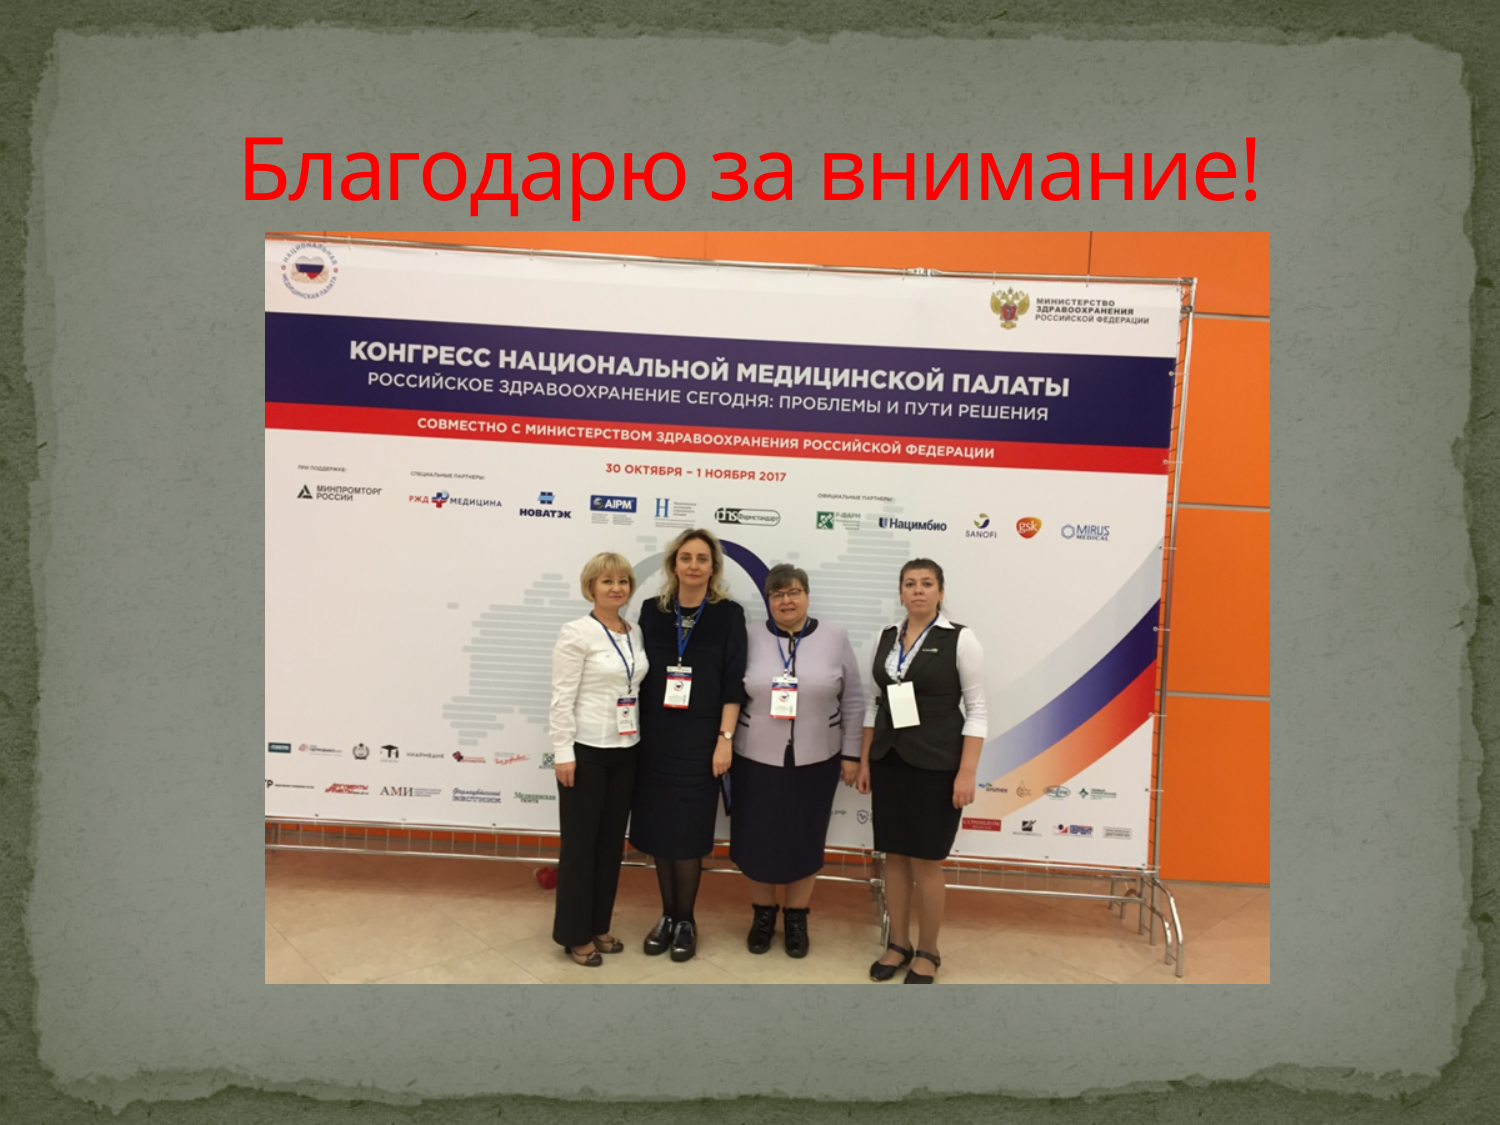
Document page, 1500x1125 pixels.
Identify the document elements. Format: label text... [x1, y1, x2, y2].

picture [265, 231, 1270, 984]
title Благодарю за внимание! [74, 24, 1425, 225]
